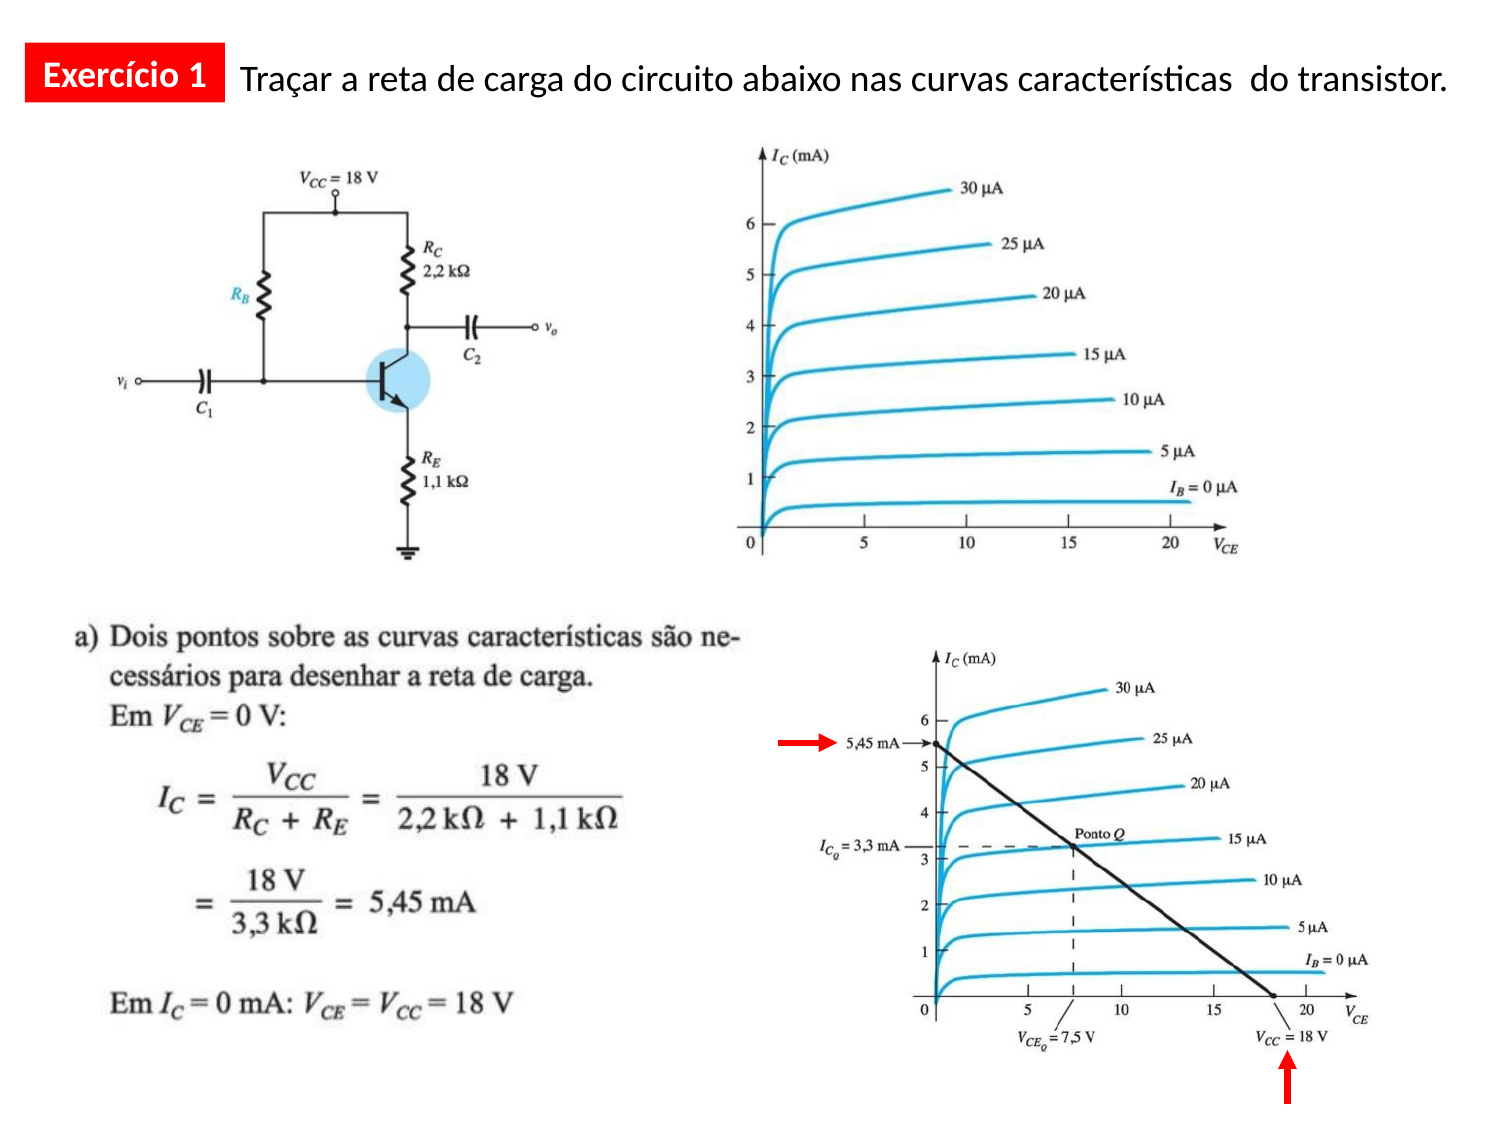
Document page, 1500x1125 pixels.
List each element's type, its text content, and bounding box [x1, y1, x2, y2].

text_box Exercício 1 [24, 42, 225, 103]
text_box Traçar a reta de carga do circuito abaixo nas curvas características do transistor. [224, 46, 1500, 107]
text_box [104, 161, 565, 563]
text_box [734, 140, 1249, 577]
text_box [812, 640, 1374, 1063]
text_box [62, 615, 768, 1028]
